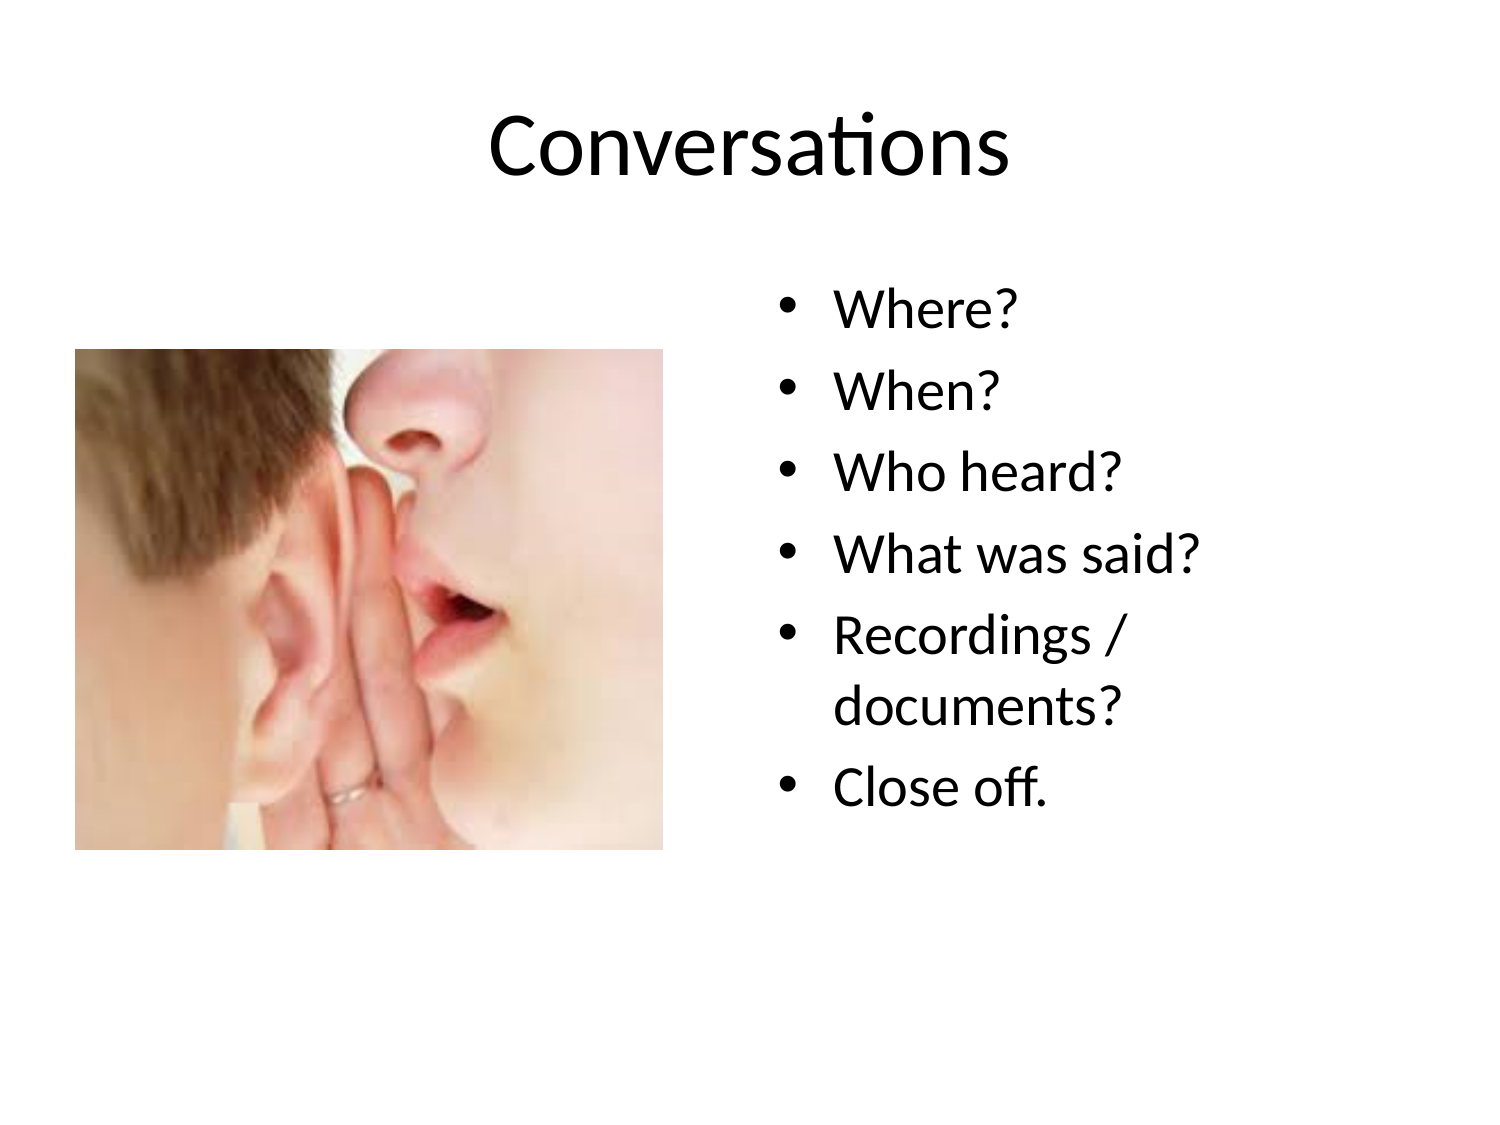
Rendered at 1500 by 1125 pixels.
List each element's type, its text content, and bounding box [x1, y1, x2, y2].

title Conversations [75, 45, 1425, 233]
list Where? When? Who heard? What was said? Recordings / documents? Close off. [762, 262, 1425, 1005]
picture [74, 349, 663, 851]
